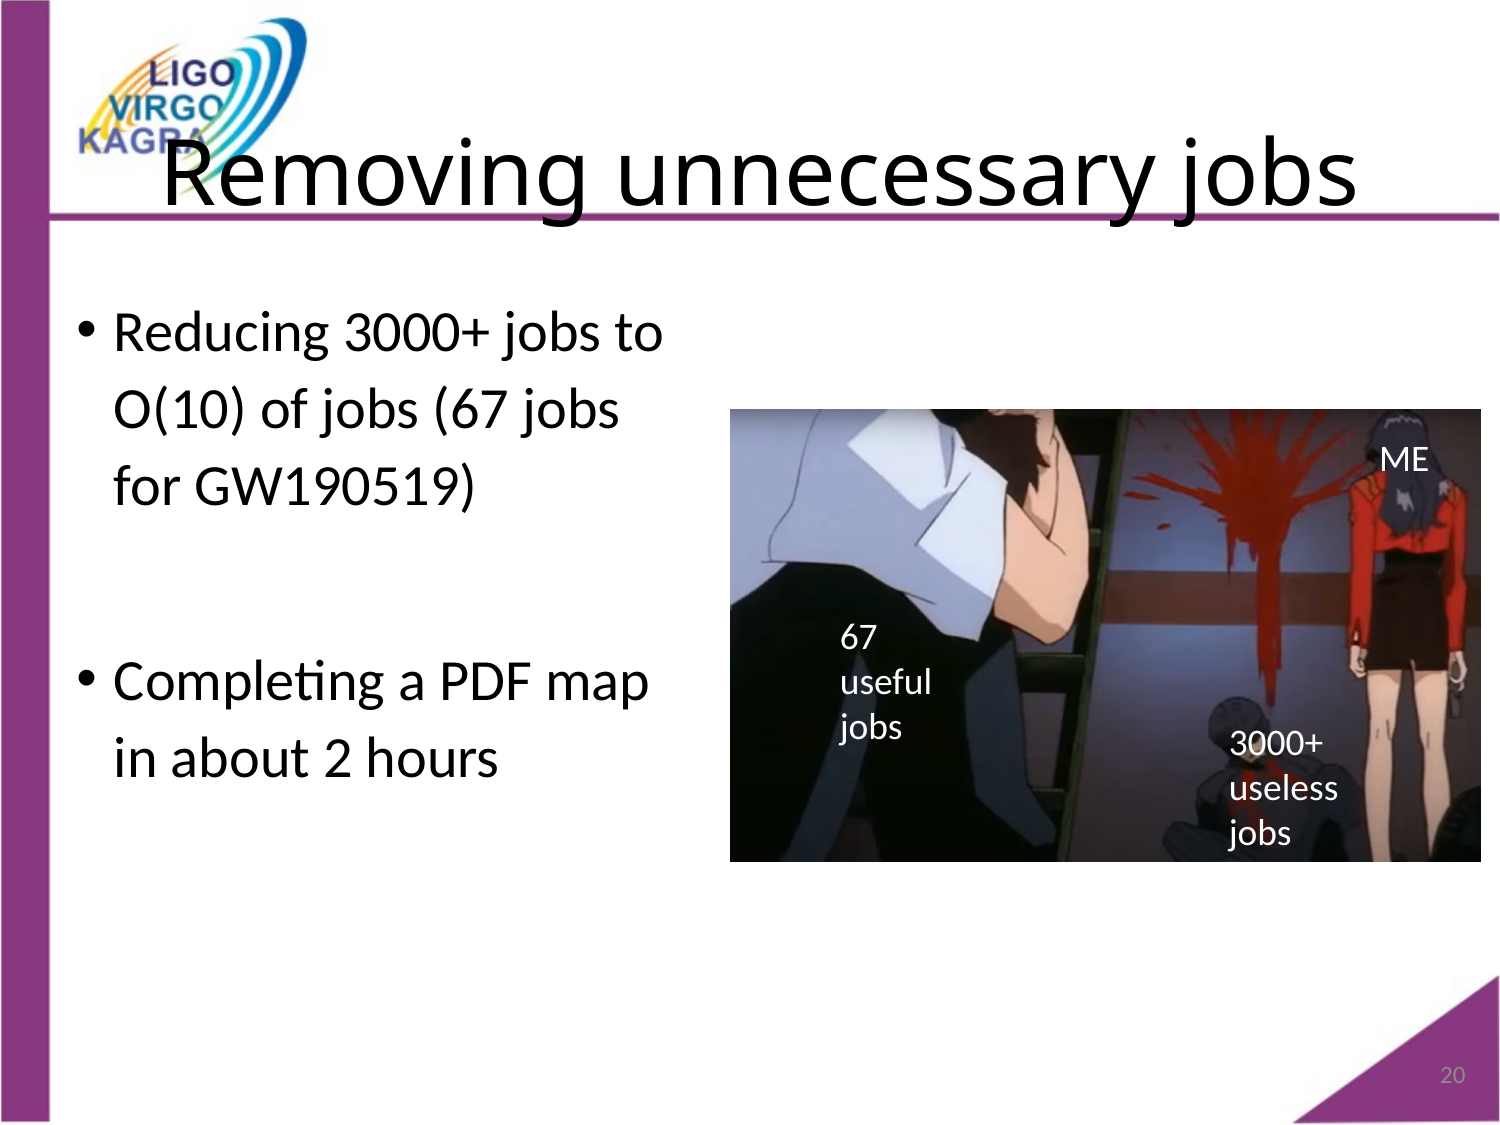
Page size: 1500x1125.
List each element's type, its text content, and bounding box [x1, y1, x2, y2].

title Removing unnecessary jobs [113, 66, 1407, 285]
slide_number 20 [1143, 1043, 1481, 1104]
picture [0, 0, 1500, 1125]
list Reducing 3000+ jobs to O(10) of jobs (67 jobs for GW190519) Completing a PDF map in about 2 hours [61, 279, 709, 993]
